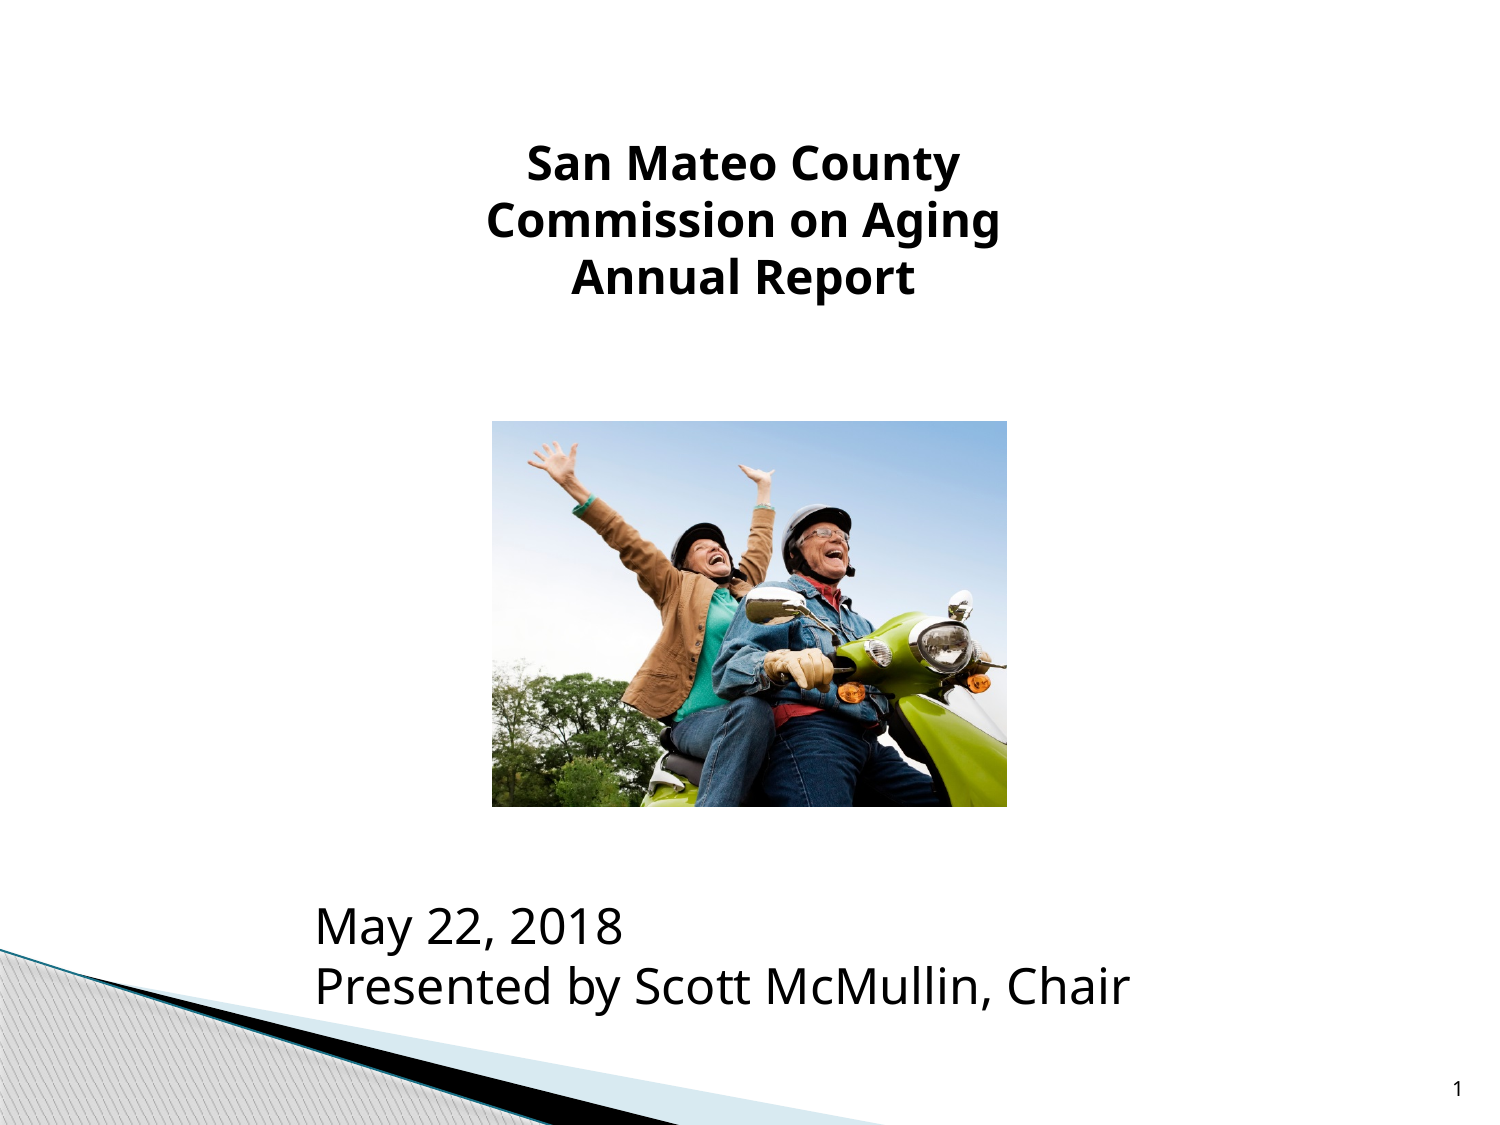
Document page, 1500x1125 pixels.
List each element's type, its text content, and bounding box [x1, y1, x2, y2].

text_box May 22, 2018 Presented by Scott McMullin, Chair [300, 887, 1388, 1023]
text_box [274, 499, 1025, 1010]
title San Mateo County Commission on Aging Annual Report [75, 125, 1425, 313]
slide_number 1 [1418, 1051, 1479, 1112]
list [492, 421, 1008, 808]
